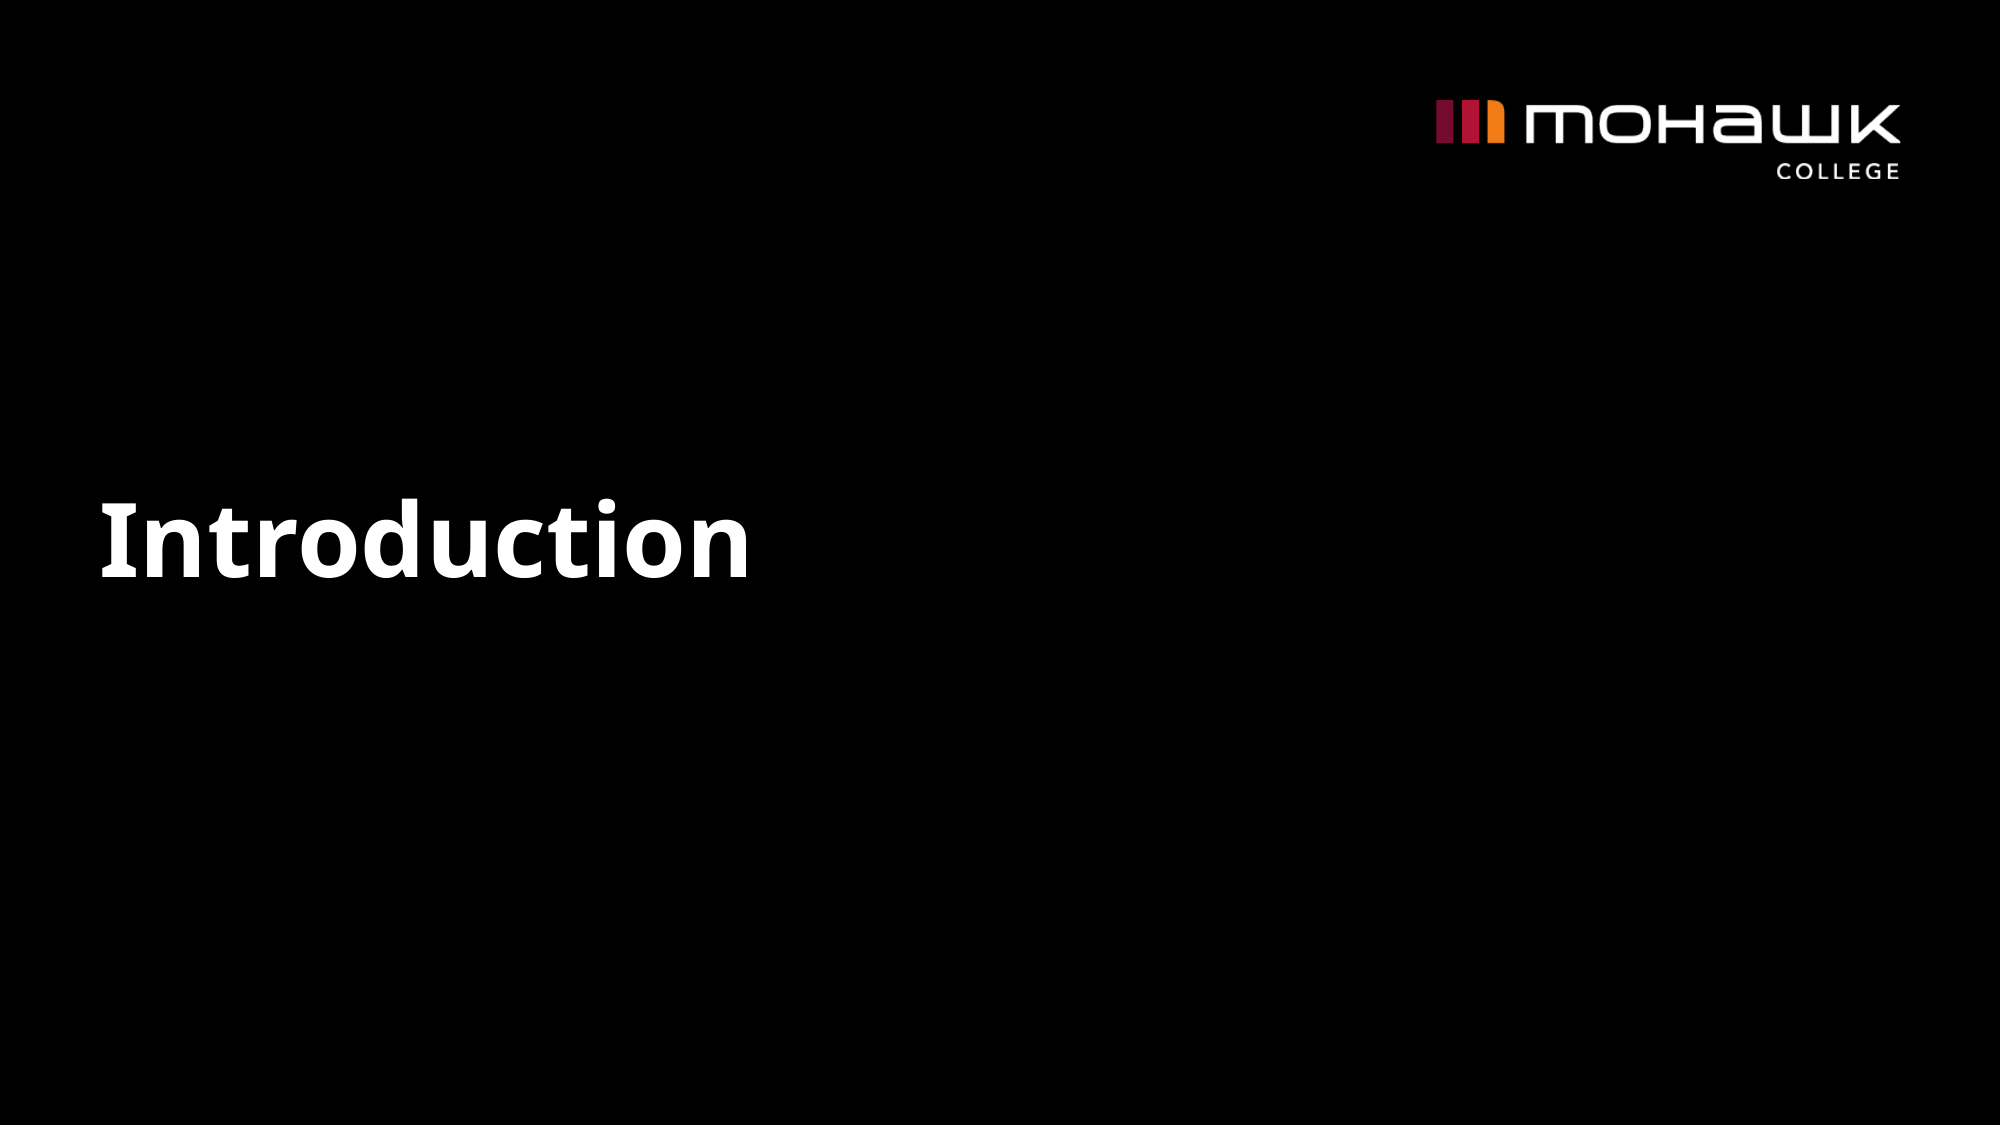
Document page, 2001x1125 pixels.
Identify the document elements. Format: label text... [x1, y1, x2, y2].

title Introduction [99, 330, 1290, 599]
